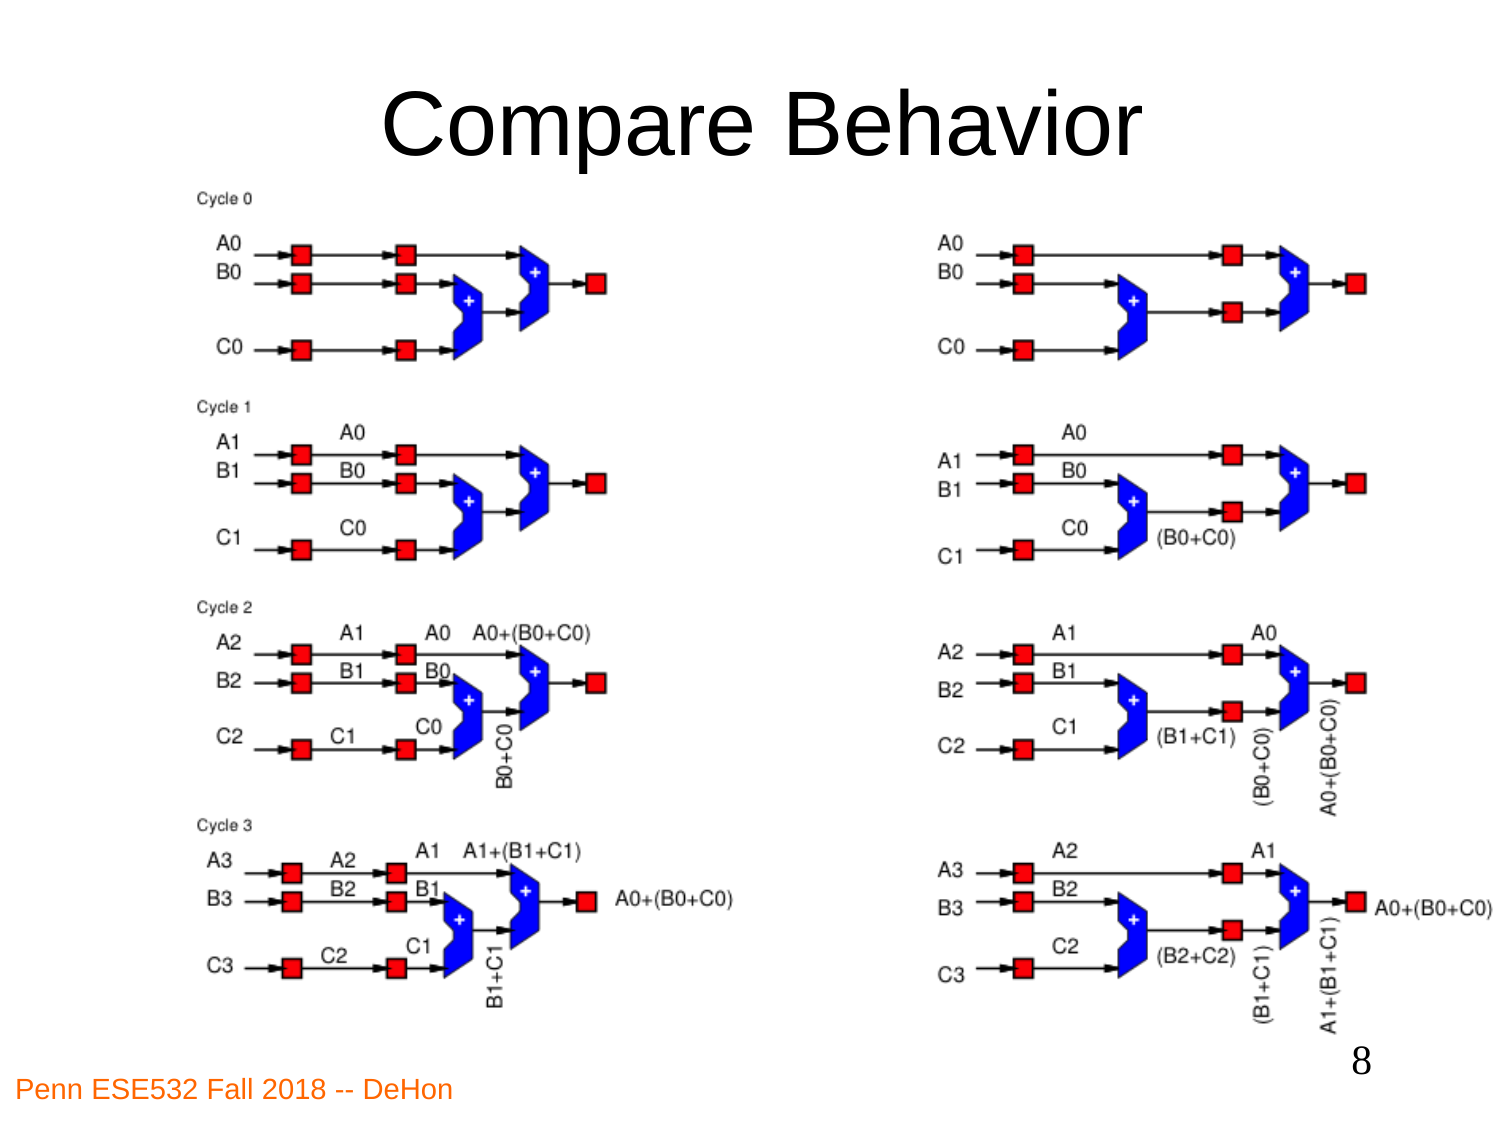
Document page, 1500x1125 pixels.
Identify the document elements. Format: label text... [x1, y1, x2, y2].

title Compare Behavior [124, 24, 1401, 185]
slide_number Penn ESE532 Fall 2018 -- DeHon [0, 1062, 688, 1125]
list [41, 187, 1500, 1038]
slide_number 8 [1074, 1045, 1388, 1101]
